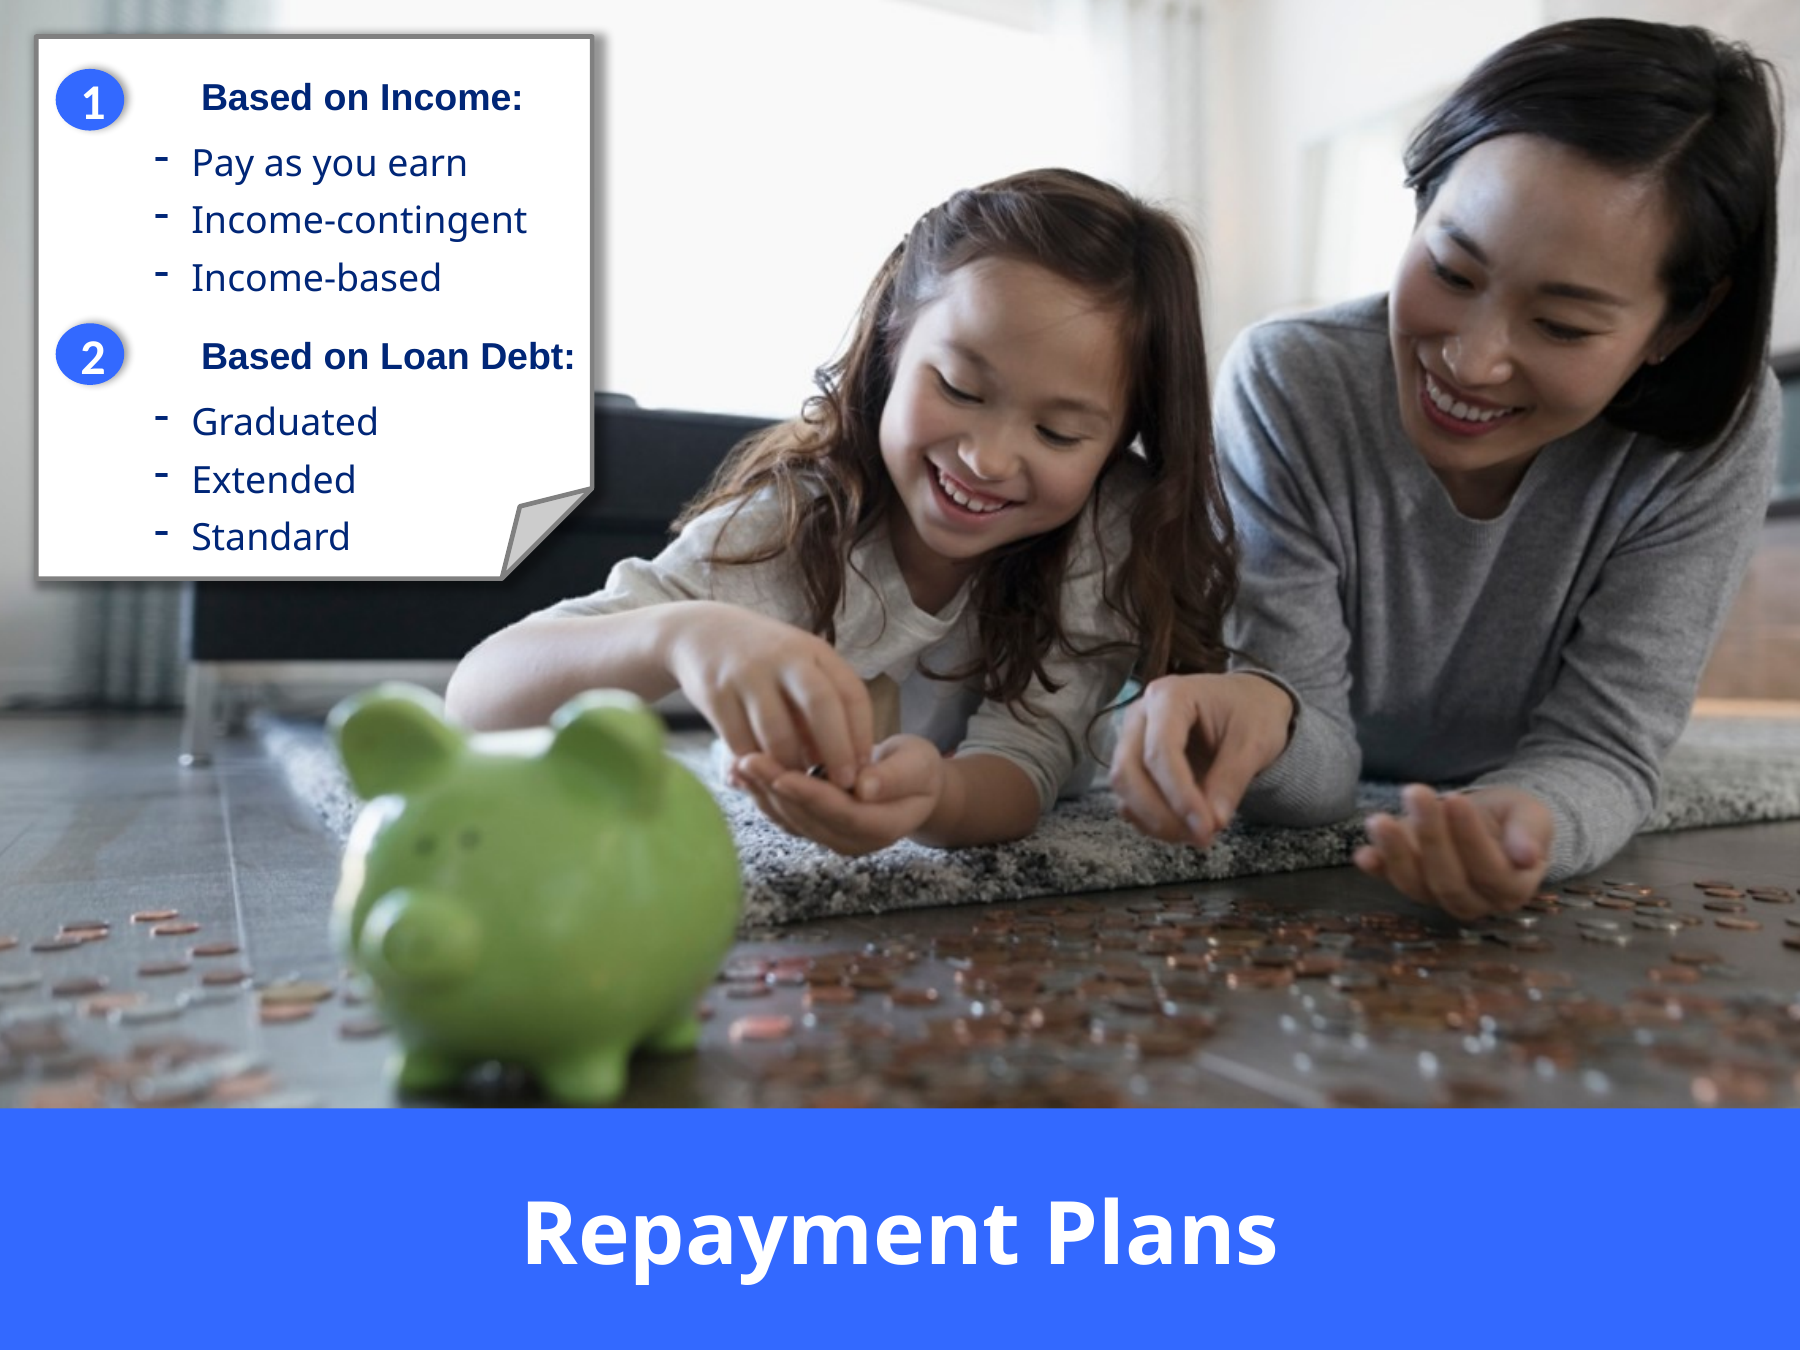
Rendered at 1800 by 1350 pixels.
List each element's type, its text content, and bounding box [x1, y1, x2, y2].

text_box Repayment Plans [0, 1224, 1800, 1350]
picture [0, 0, 1800, 1224]
